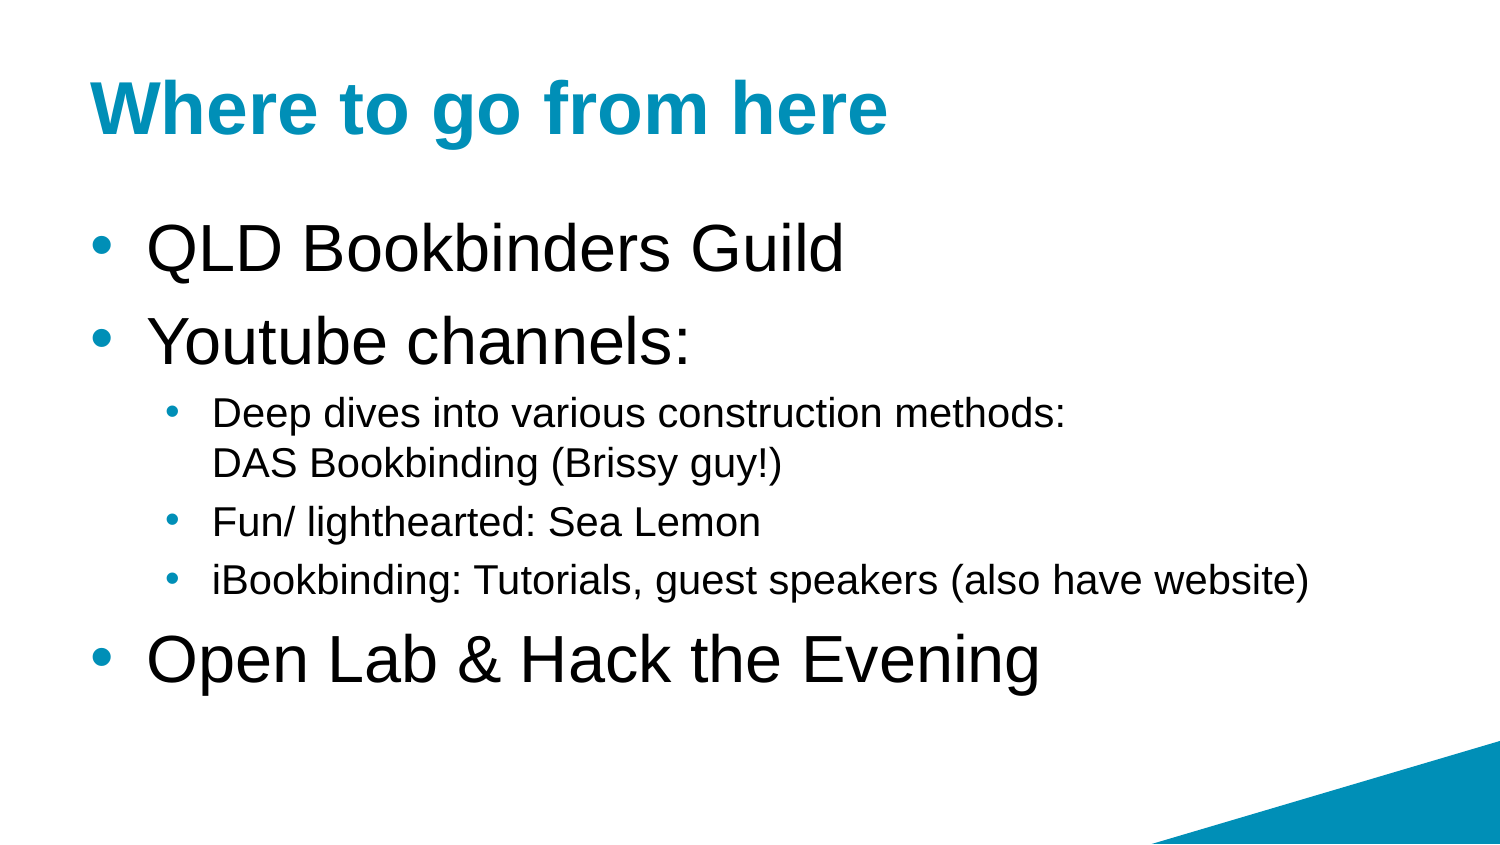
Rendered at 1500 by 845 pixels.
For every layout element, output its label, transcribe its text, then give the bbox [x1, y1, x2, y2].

title Where to go from here [75, 33, 1425, 175]
list QLD Bookbinders Guild Youtube channels: Deep dives into various construction methods: DAS Bookbinding (Brissy guy!) Fun/ lighthearted: Sea Lemon iBookbinding: Tutorials, guest speakers (also have website) Open Lab & Hack the Evening [75, 196, 1425, 754]
